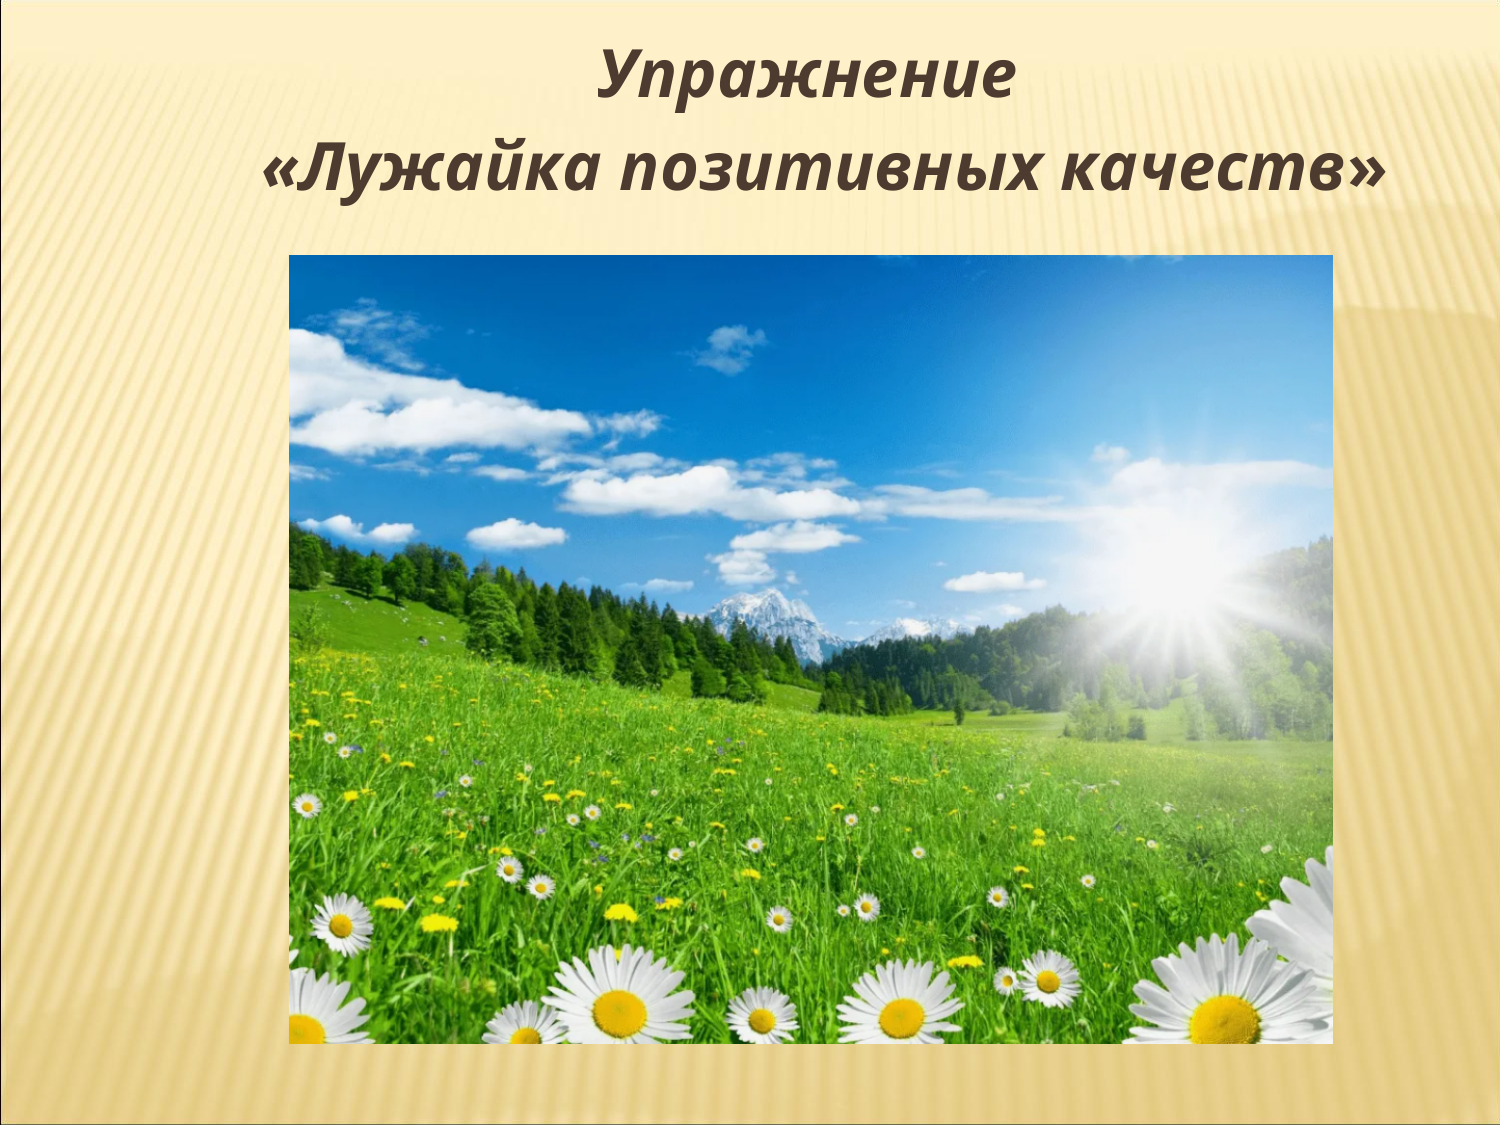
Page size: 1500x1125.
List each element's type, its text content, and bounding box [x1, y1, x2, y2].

picture [0, 0, 1500, 1125]
list Упражнение «Лужайка позитивных качеств» [194, 30, 1436, 158]
